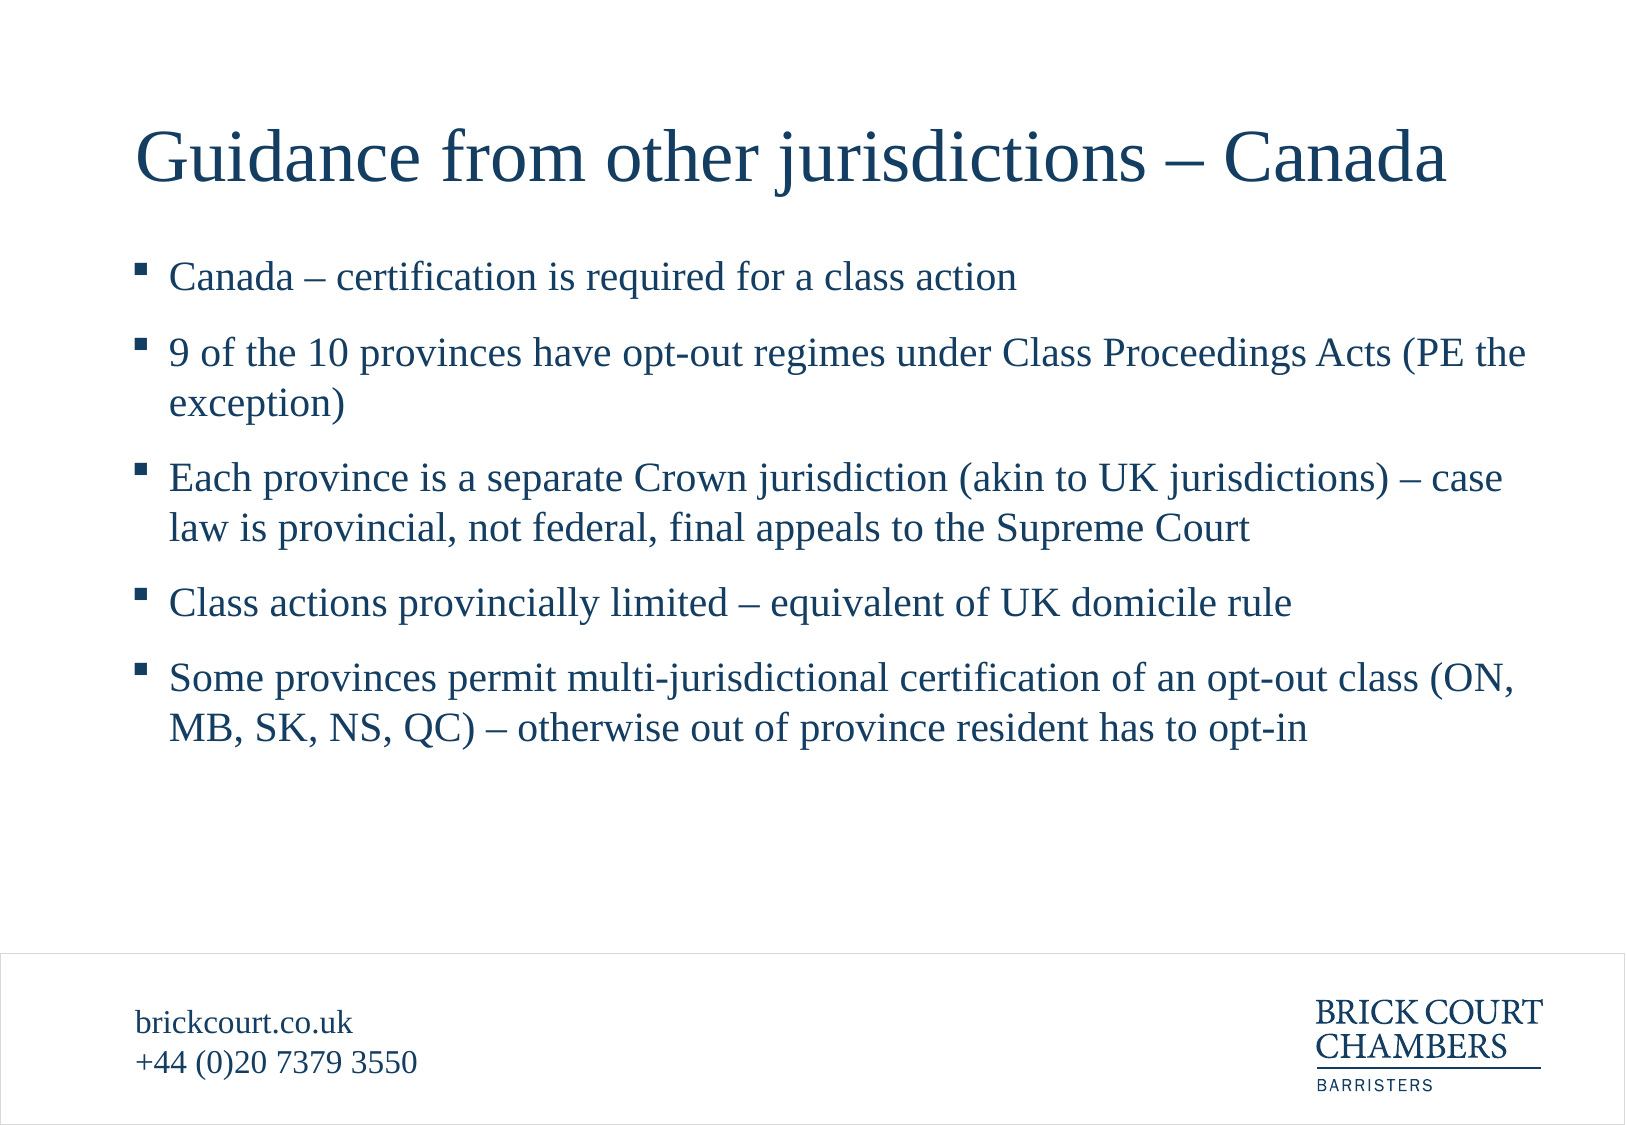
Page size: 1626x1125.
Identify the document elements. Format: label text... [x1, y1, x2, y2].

title Guidance from other jurisdictions – Canada [120, 62, 1543, 204]
list Canada – certification is required for a class action 9 of the 10 provinces have opt-out regimes under Class Proceedings Acts (PE the exception) Each province is a separate Crown jurisdiction (akin to UK jurisdictions) – case law is provincial, not federal, final appeals to the Supreme Court Class actions provincially limited – equivalent of UK domicile rule Some provinces permit multi-jurisdictional certification of an opt-out class (ON, MB, SK, NS, QC) – otherwise out of province resident has to opt-in [120, 243, 1543, 886]
footer brickcourt.co.uk +44 (0)20 7379 3550 [120, 992, 516, 1085]
